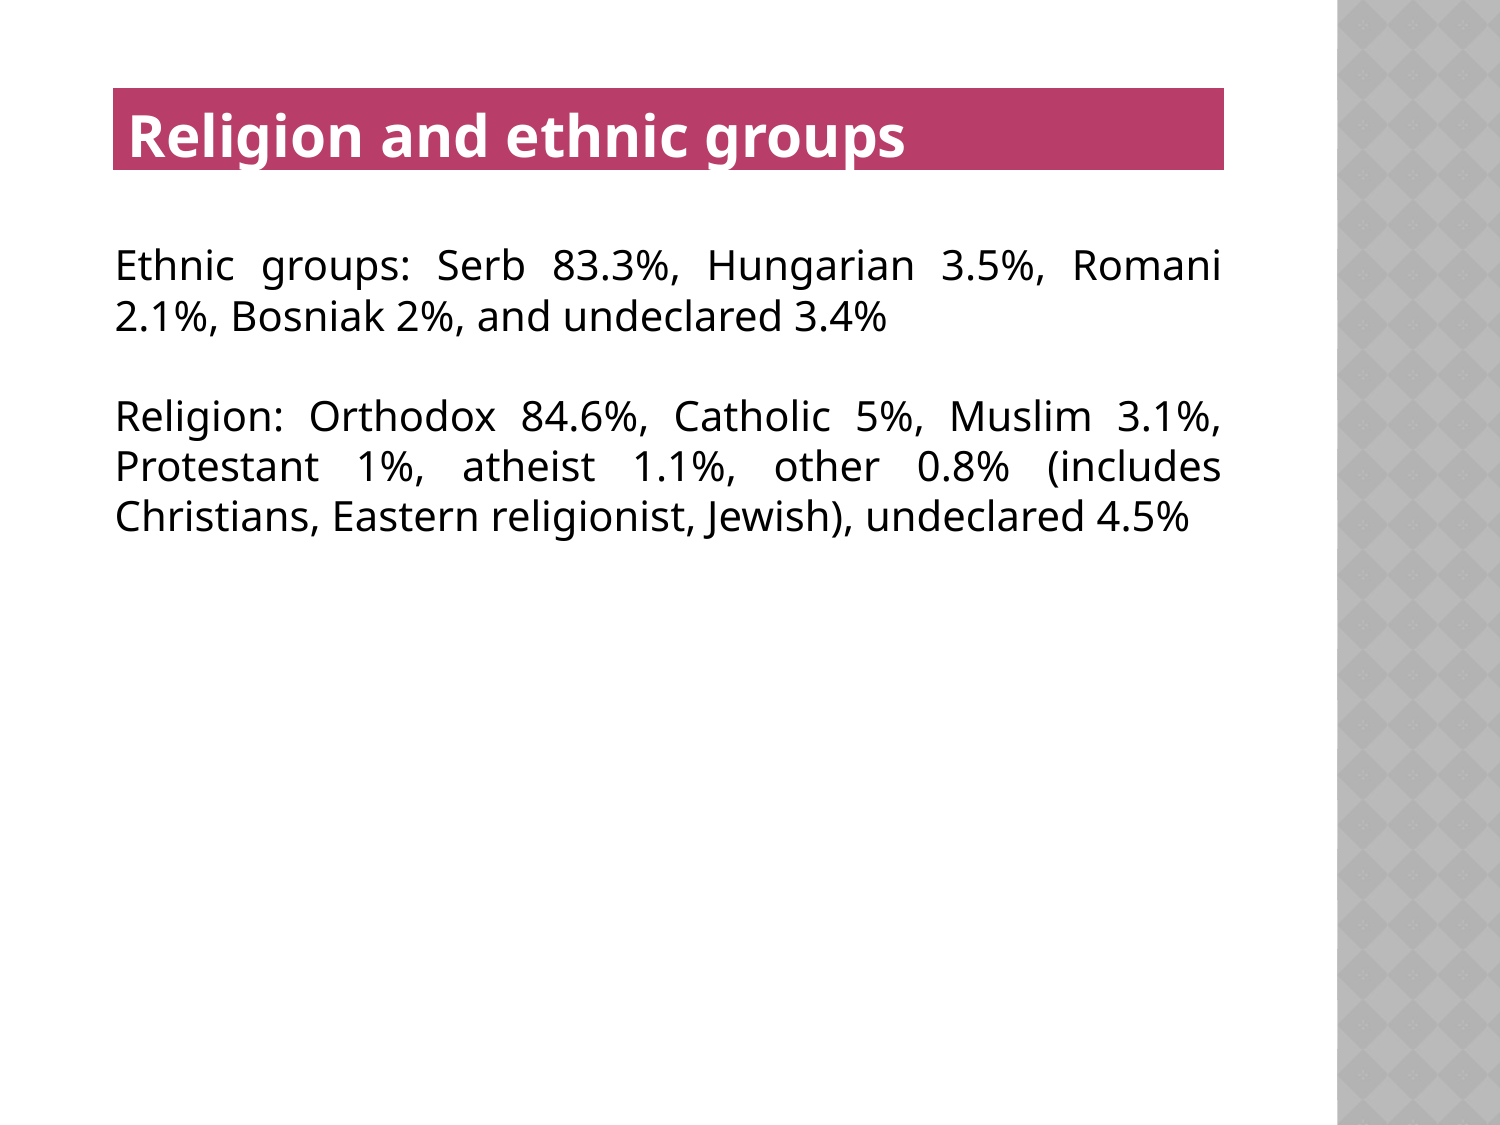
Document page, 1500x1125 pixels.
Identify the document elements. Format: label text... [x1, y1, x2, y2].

text_box Ethnic groups: Serb 83.3%, Hungarian 3.5%, Romani 2.1%, Bosniak 2%, and undeclared 3.4% Religion: Orthodox 84.6%, Catholic 5%, Muslim 3.1%, Protestant 1%, atheist 1.1%, other 0.8% (includes Christians, Eastern religionist, Jewish), undeclared 4.5% [99, 231, 1238, 547]
table_header Religion and ethnic groups [113, 88, 1224, 170]
